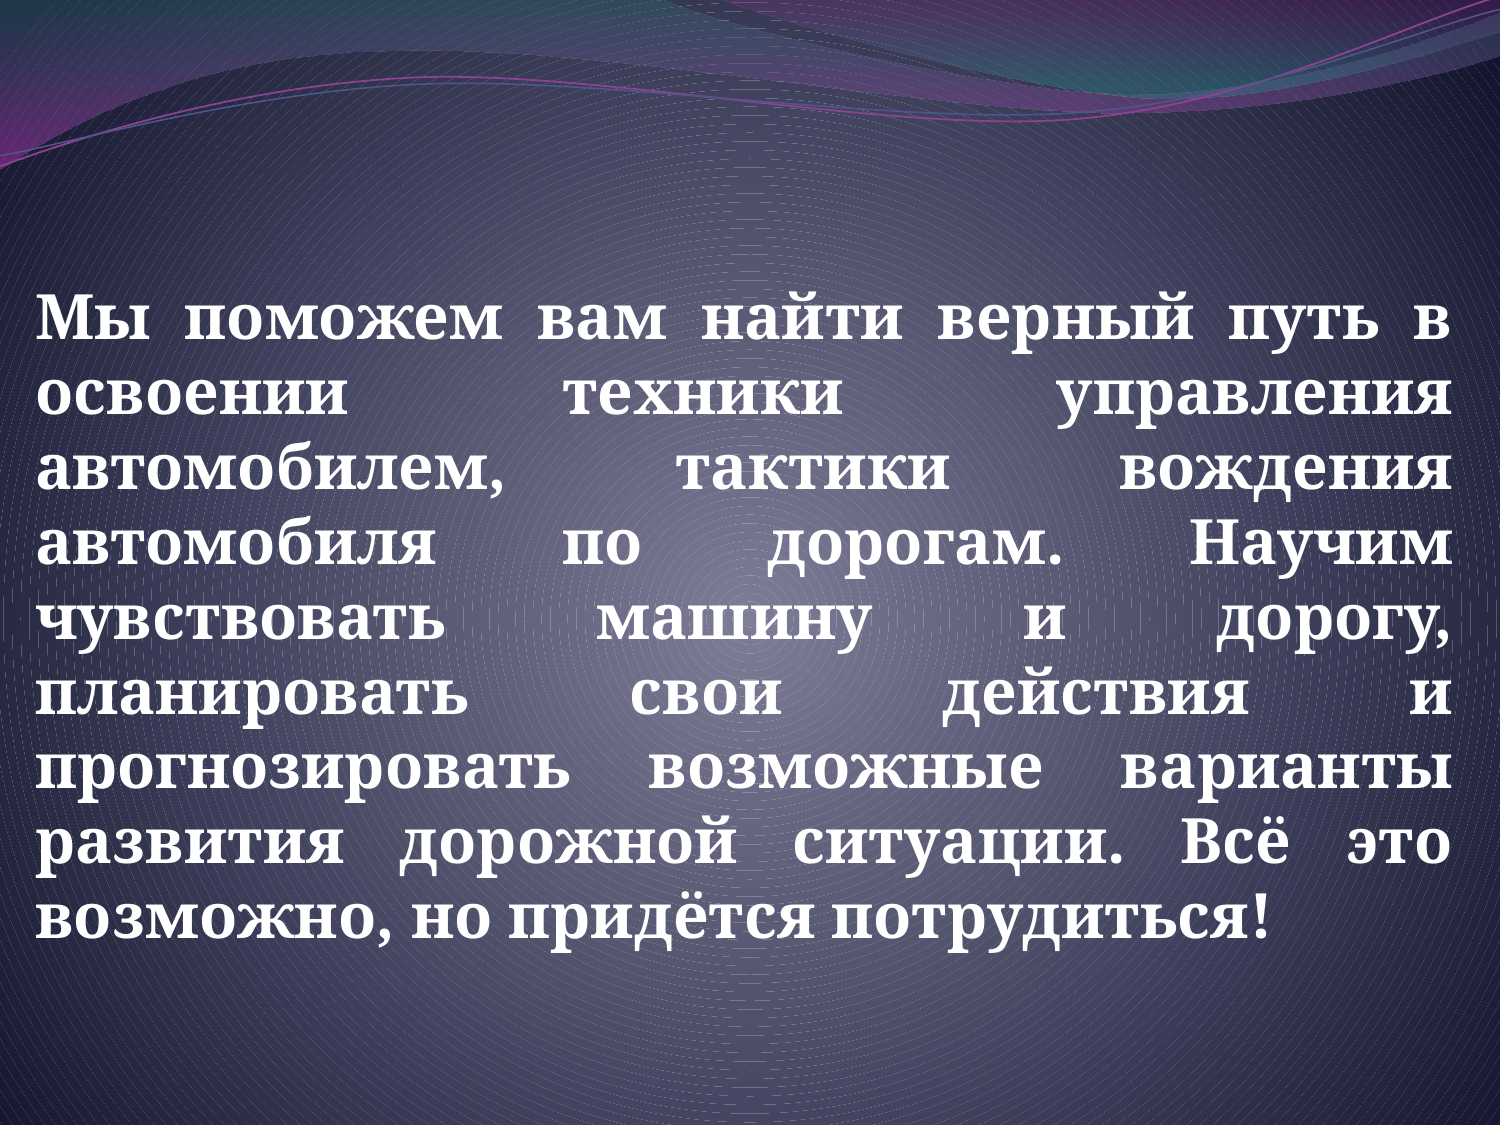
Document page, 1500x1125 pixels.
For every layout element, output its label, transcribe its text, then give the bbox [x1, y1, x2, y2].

title [87, 224, 1376, 269]
subtitle Мы поможем вам найти верный путь в освоении техники управления автомобилем, тактики вождения автомобиля по дорогам. Научим чувствовать машину и дорогу, планировать свои действия и прогнозировать возможные варианты развития дорожной ситуации. Всё это возможно, но придётся потрудиться! [35, 269, 1465, 891]
